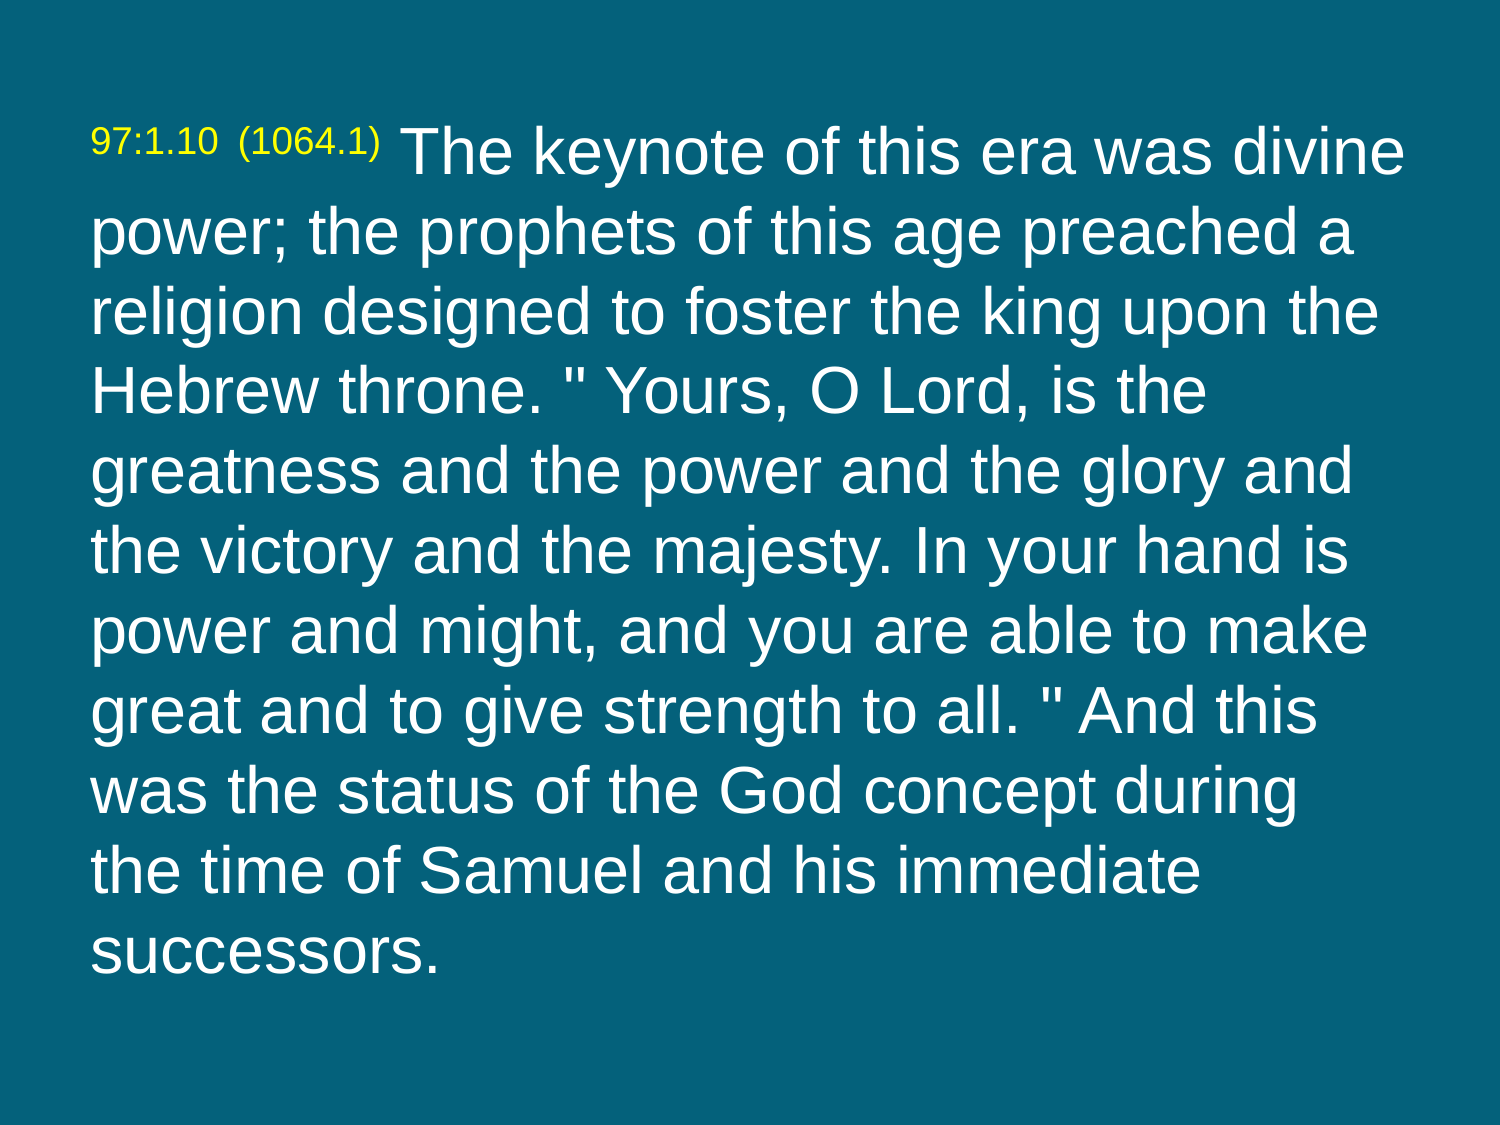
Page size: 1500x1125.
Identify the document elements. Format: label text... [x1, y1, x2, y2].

list 97:1.10 (1064.1) The keynote of this era was divine power; the prophets of this age preached a religion designed to foster the king upon the Hebrew throne. " Yours, O Lord, is the greatness and the power and the glory and the victory and the majesty. In your hand is power and might, and you are able to make great and to give strength to all. " And this was the status of the God concept during the time of Samuel and his immediate successors. [75, 99, 1425, 1005]
